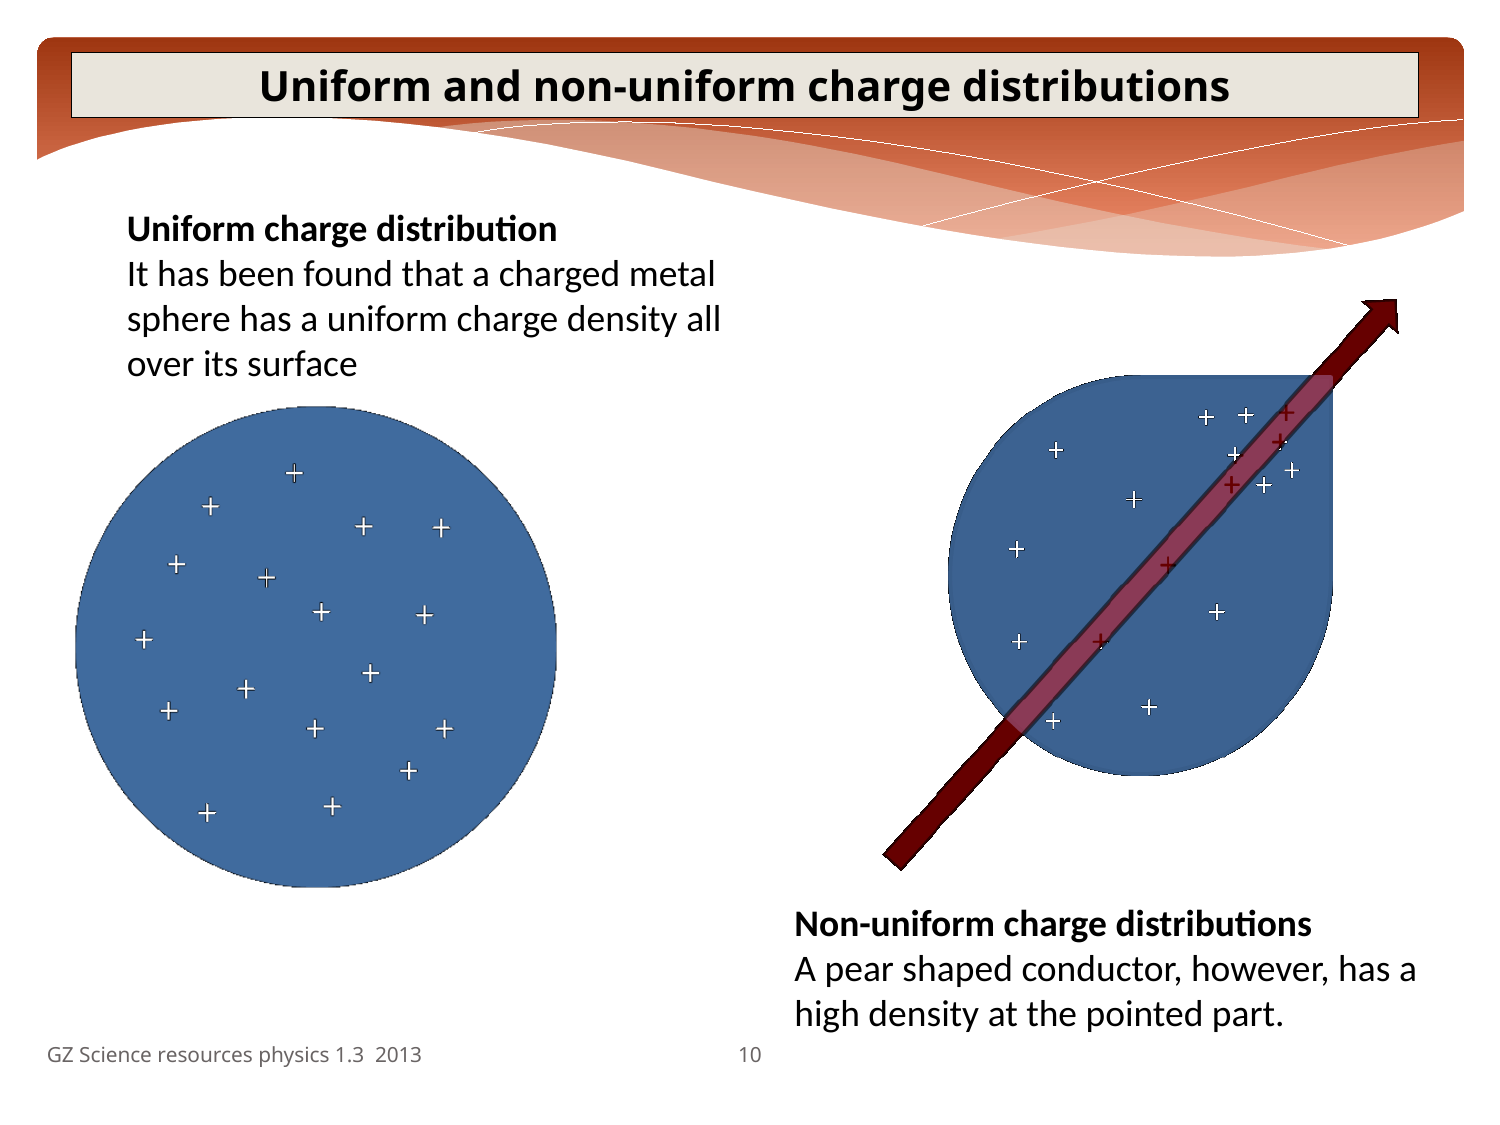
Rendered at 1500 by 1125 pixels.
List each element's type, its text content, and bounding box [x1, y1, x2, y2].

picture [71, 402, 561, 892]
slide_number 10 [654, 1025, 846, 1086]
text_box Uniform and non-uniform charge distributions [71, 52, 1419, 118]
text_box Non-uniform charge distributions A pear shaped conductor, however, has a high density at the pointed part. [779, 891, 1453, 1041]
footer GZ Science resources physics 1.3 2013 [31, 1025, 653, 1086]
picture [879, 296, 1400, 873]
text_box Uniform charge distribution It has been found that a charged metal sphere has a uniform charge density all over its surface [112, 196, 745, 391]
